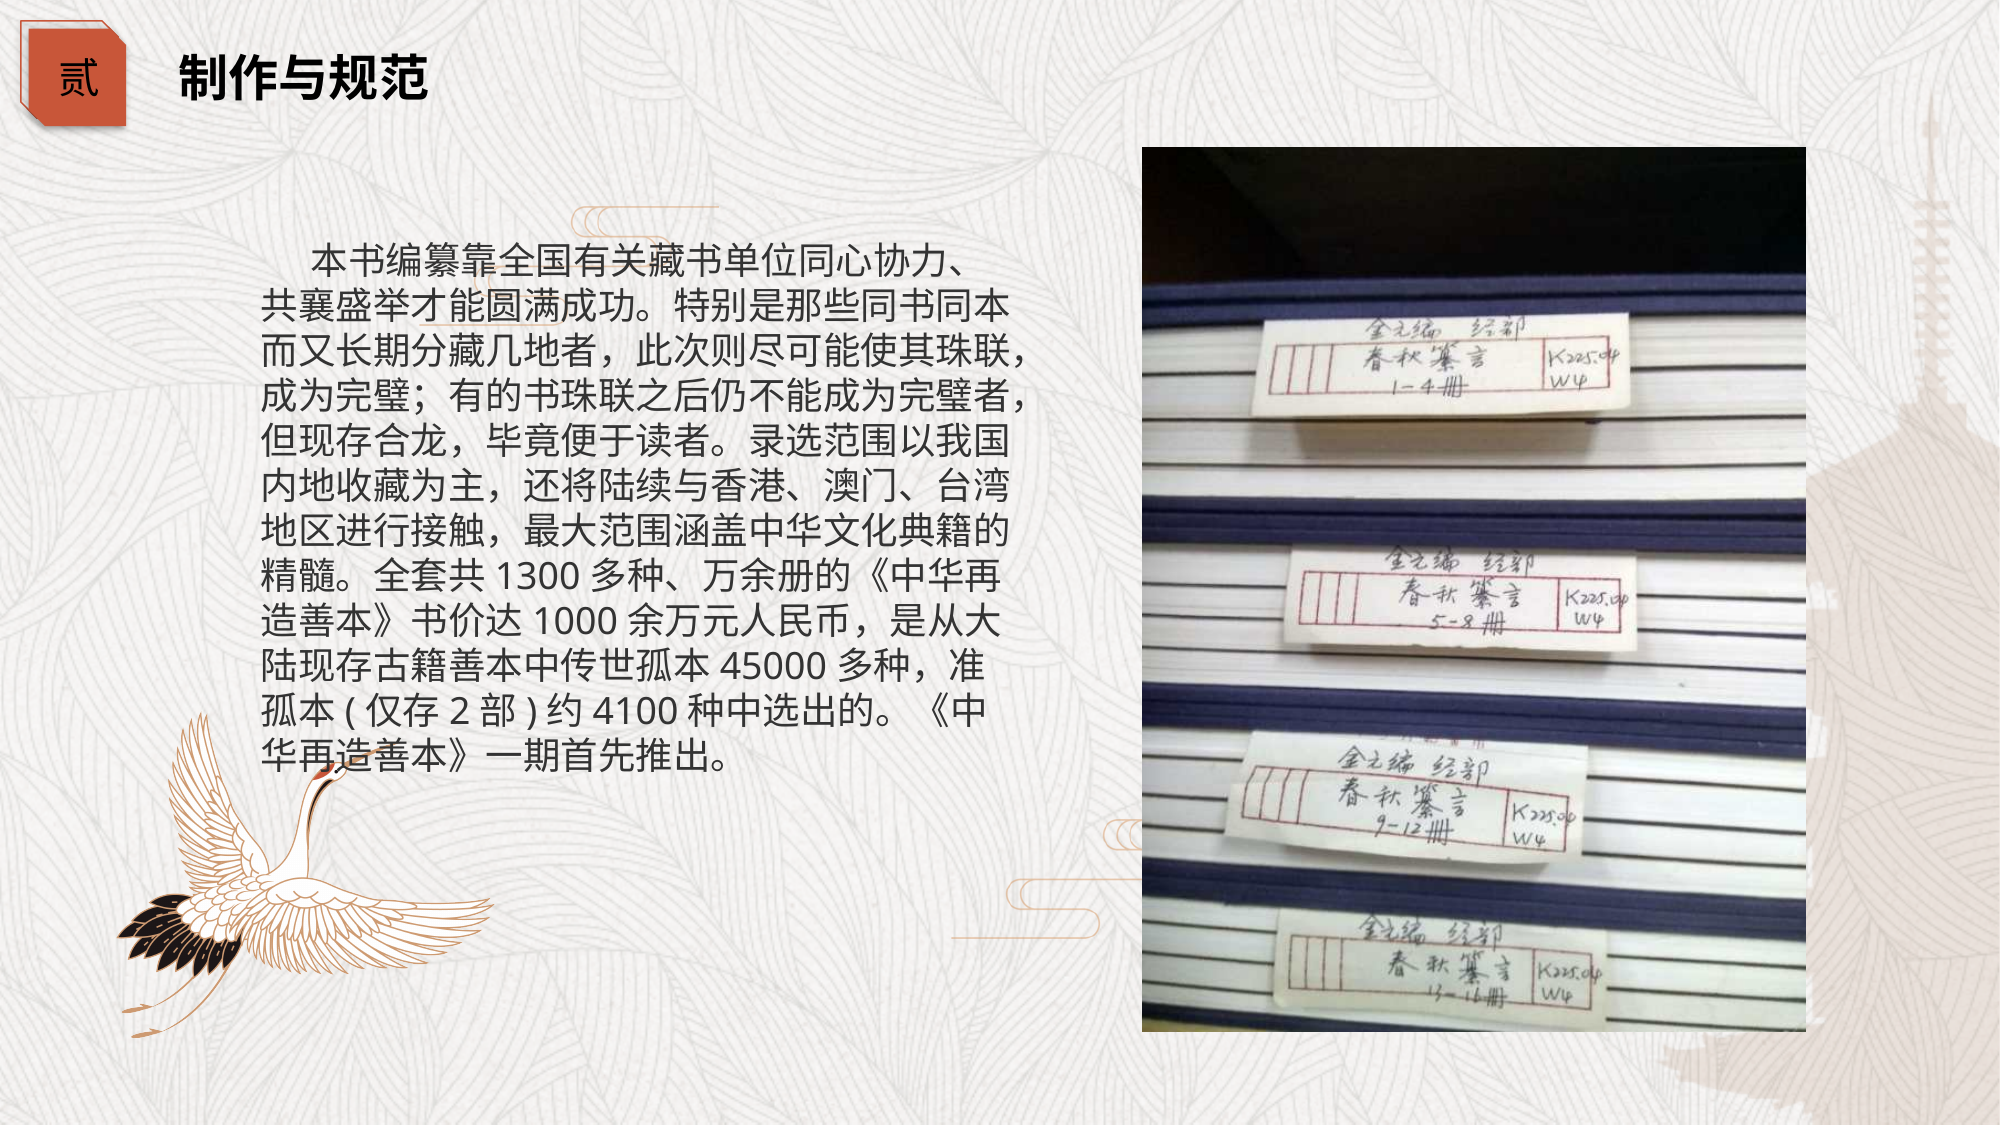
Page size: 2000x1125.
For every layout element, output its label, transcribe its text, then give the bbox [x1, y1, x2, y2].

text_box 制作与规范 [132, 39, 493, 115]
picture [0, 0, 2000, 1125]
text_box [20, 20, 127, 127]
text_box 本书编纂靠全国有关藏书单位同心协力、共襄盛举才能圆满成功。特别是那些同书同本而又长期分藏几地者，此次则尽可能使其珠联，成为完璧；有的书珠联之后仍不能成为完璧者，但现存合龙，毕竟便于读者。录选范围以我国内地收藏为主，还将陆续与香港、澳门、台湾地区进行接触，最大范围涵盖中华文化典籍的精髓。全套共1300多种、万余册的《中华再造善本》书价达1000余万元人民币，是从大陆现存古籍善本中传世孤本45000多种，准孤本(仅存2部)约4100种中选出的。《中华再造善本》一期首先推出。 [246, 229, 1030, 785]
